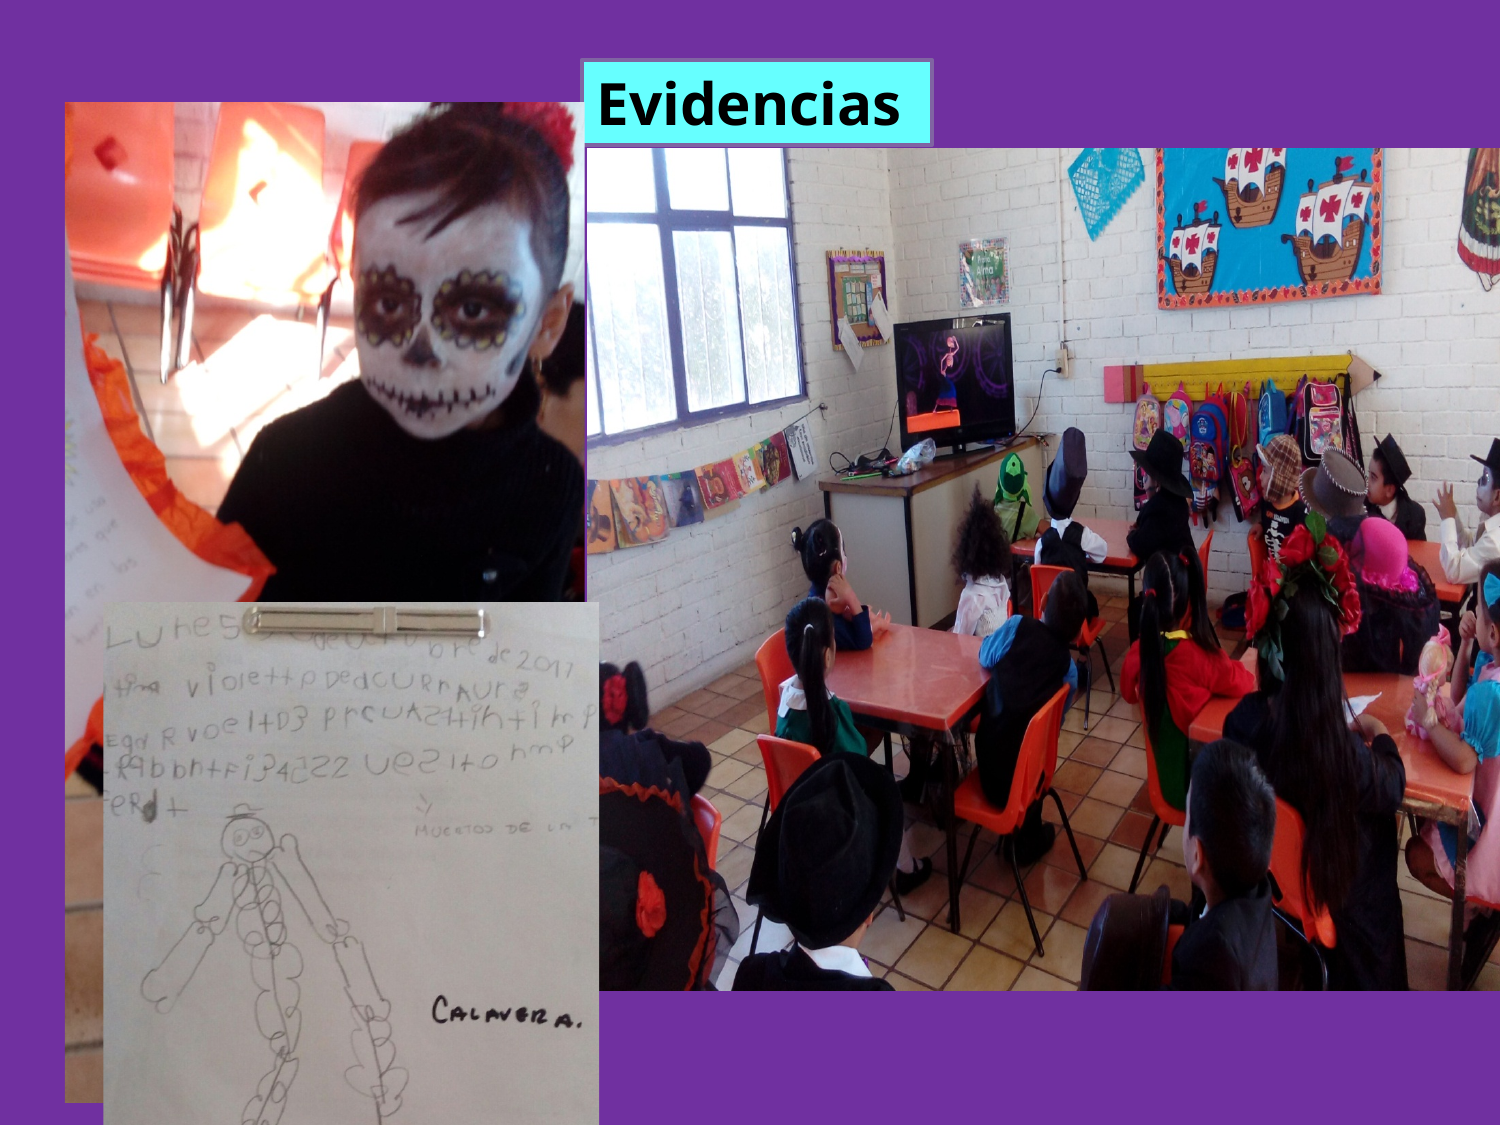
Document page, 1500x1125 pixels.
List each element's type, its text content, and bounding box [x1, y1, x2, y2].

picture [1214, 148, 1287, 229]
picture [64, 102, 1500, 1125]
text_box Evidencias [580, 58, 934, 147]
